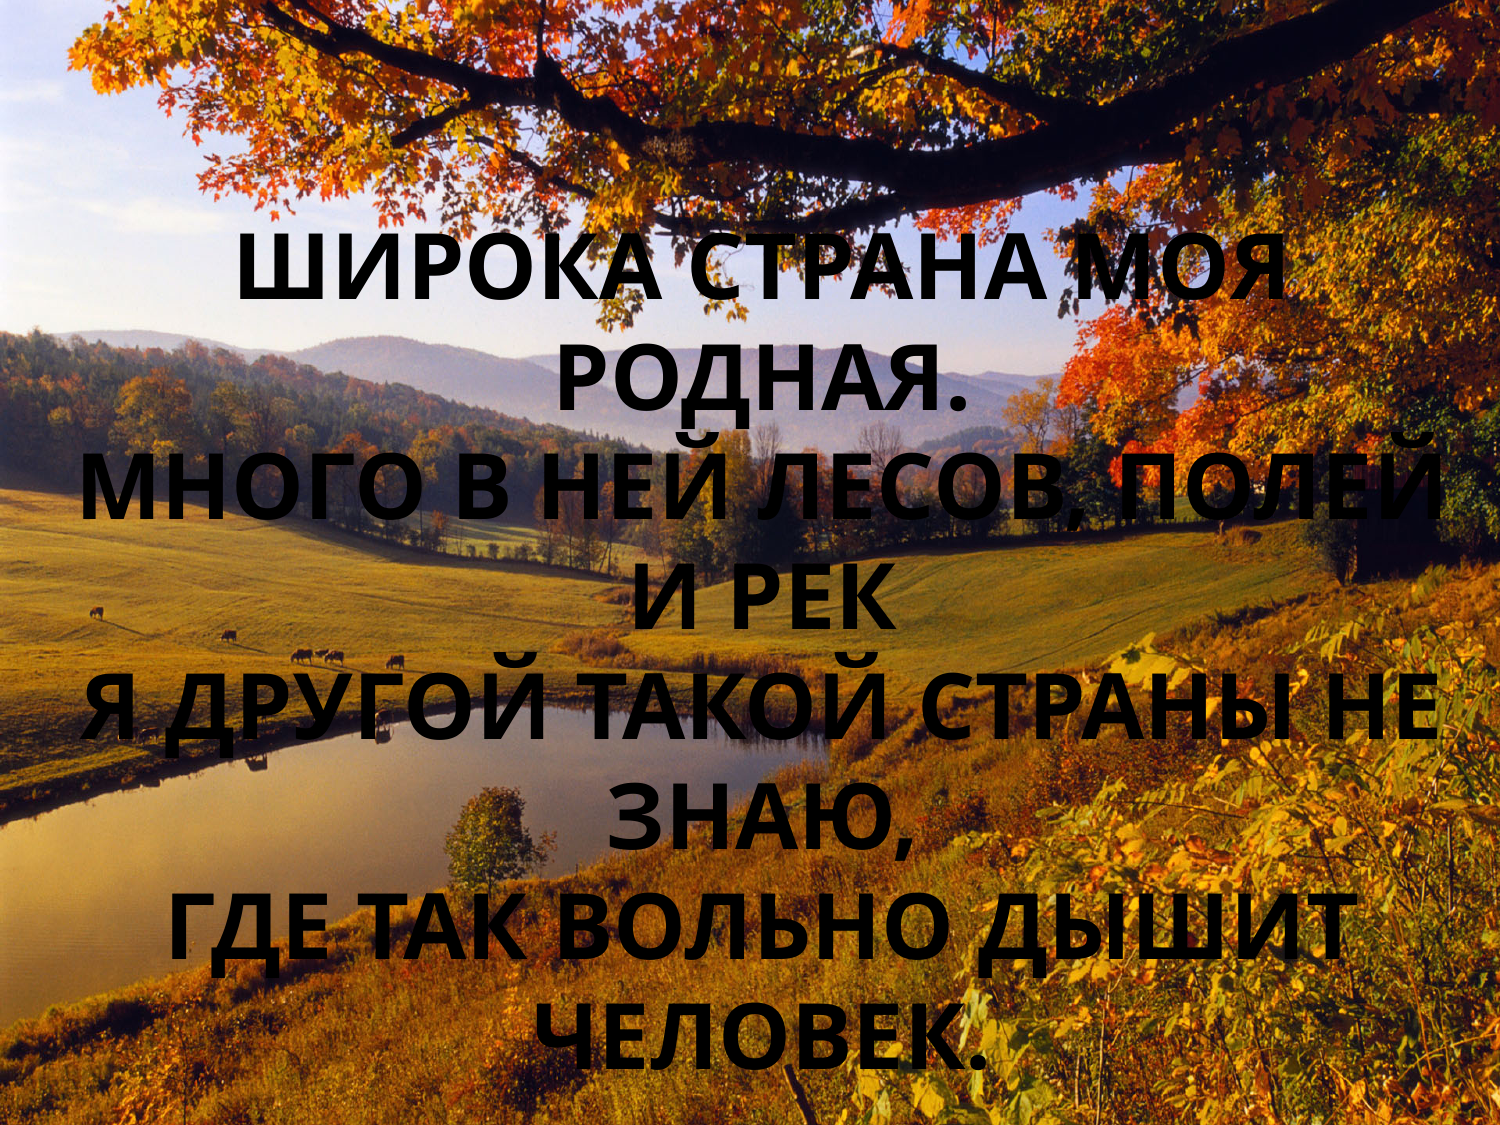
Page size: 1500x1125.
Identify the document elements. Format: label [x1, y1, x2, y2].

list [0, 0, 1500, 1125]
